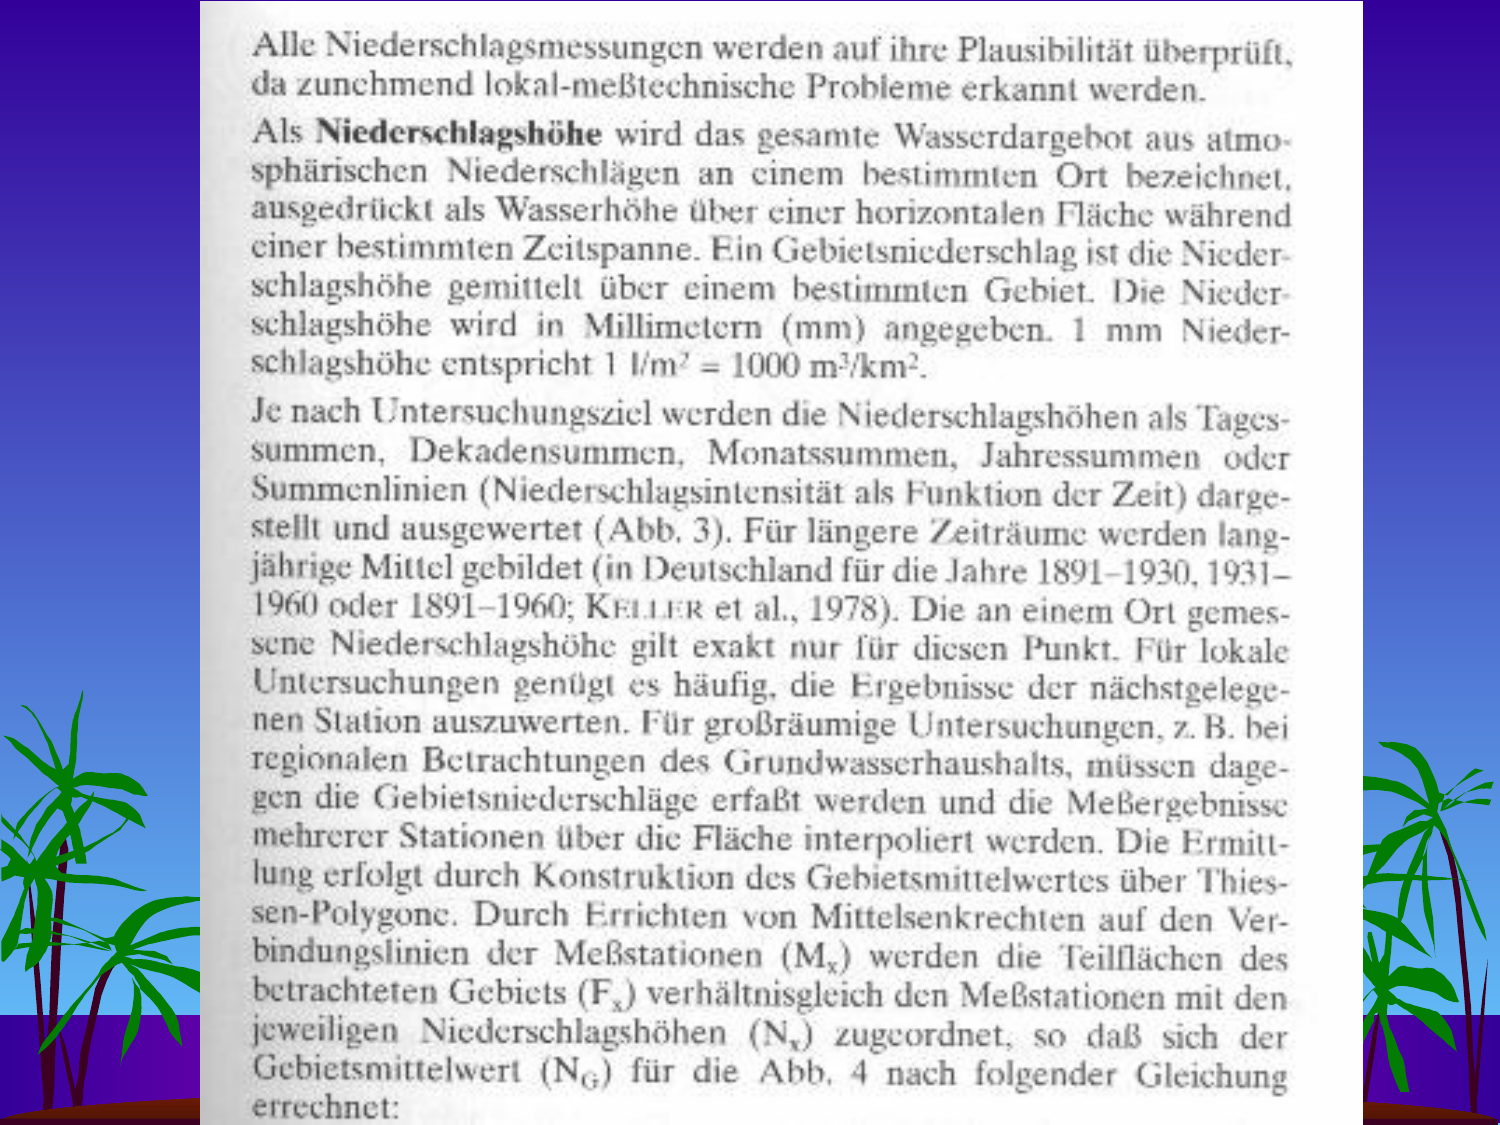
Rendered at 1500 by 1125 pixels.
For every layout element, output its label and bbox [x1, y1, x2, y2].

picture [199, 1, 1363, 1125]
